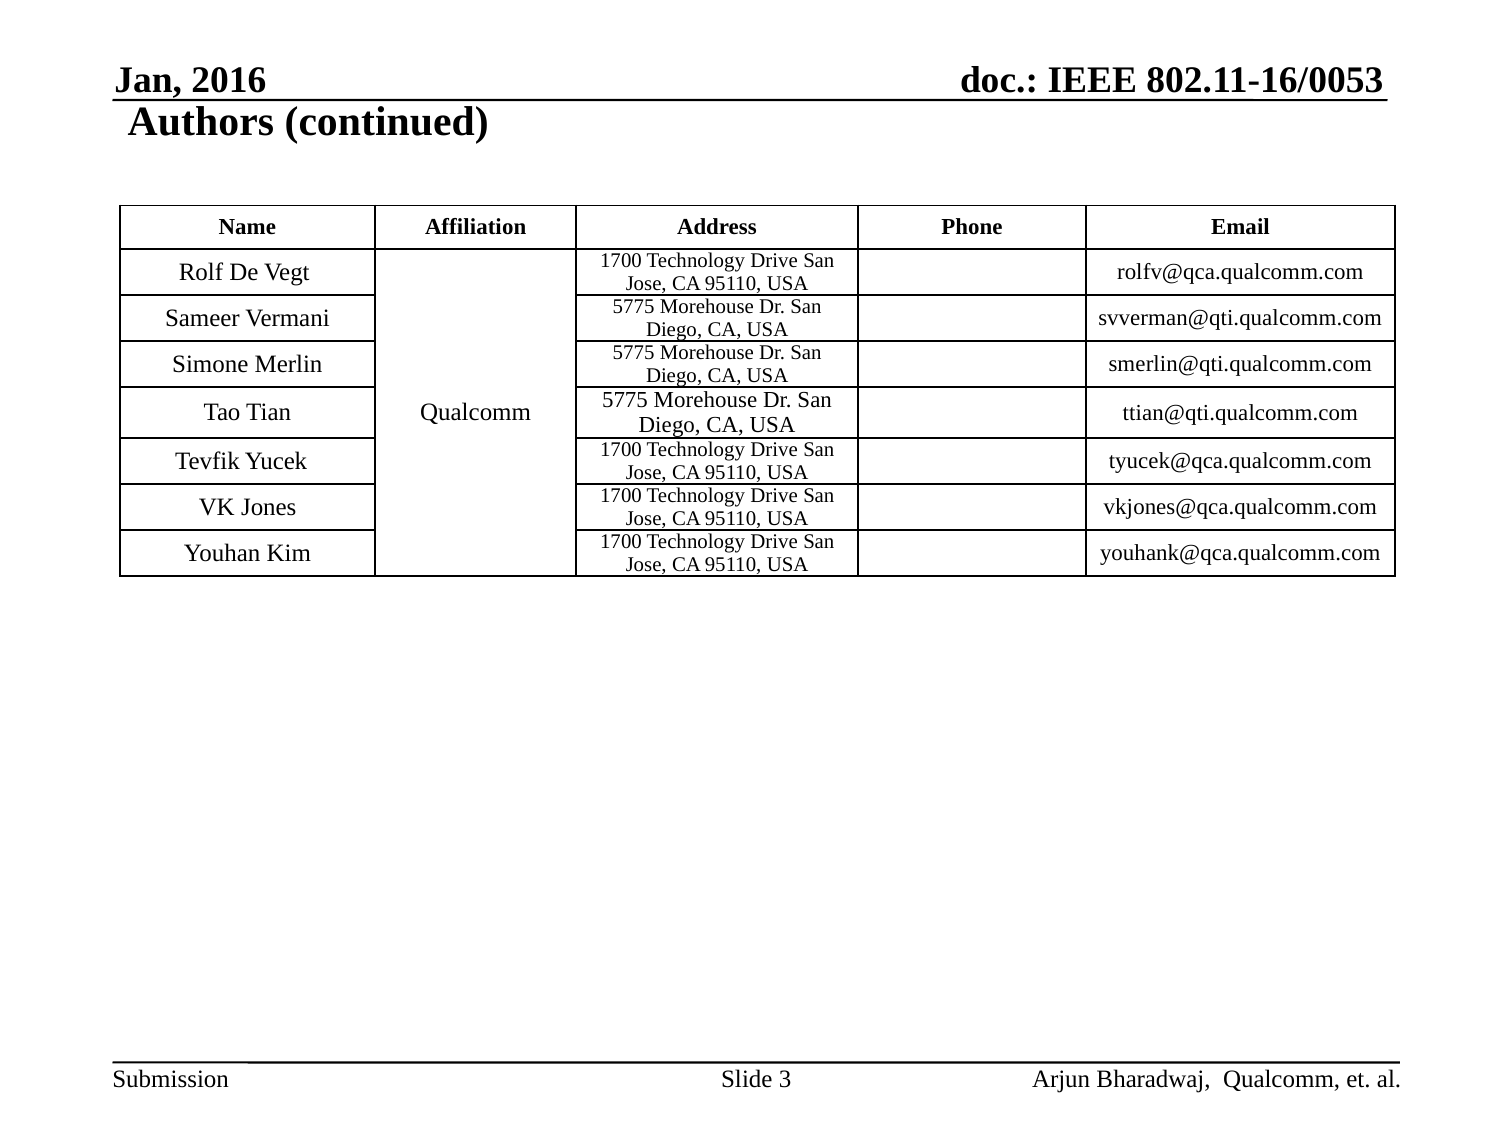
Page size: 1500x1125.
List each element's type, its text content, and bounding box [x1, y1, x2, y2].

table_cell 5775 Morehouse Dr. San Diego, CA, USA [577, 296, 857, 340]
table_cell [859, 342, 1085, 386]
table_cell Rolf De Vegt [121, 250, 374, 294]
table_cell ttian@qti.qualcomm.com [1087, 388, 1394, 437]
table_cell tyucek@qca.qualcomm.com [1087, 439, 1394, 483]
slide_number Slide 3 [712, 1061, 800, 1093]
table_cell 1700 Technology Drive San Jose, CA 95110, USA [577, 485, 857, 529]
table_cell svverman@qti.qualcomm.com [1087, 296, 1394, 340]
table_cell Simone Merlin [121, 342, 374, 386]
table_header Email [1087, 206, 1394, 248]
table_cell youhank@qca.qualcomm.com [1087, 531, 1394, 575]
table_header Affiliation [376, 206, 575, 248]
table_cell [859, 485, 1085, 529]
table_cell Tao Tian [121, 388, 374, 437]
table_cell [859, 296, 1085, 340]
table_cell 5775 Morehouse Dr. San Diego, CA, USA [577, 388, 857, 437]
table_cell Qualcomm [376, 250, 575, 575]
title Authors (continued) [112, 99, 1388, 138]
table_cell VK Jones [121, 485, 374, 529]
table_header Address [577, 206, 857, 248]
table_cell 1700 Technology Drive San Jose, CA 95110, USA [577, 250, 857, 294]
table_cell smerlin@qti.qualcomm.com [1087, 342, 1394, 386]
table_cell vkjones@qca.qualcomm.com [1087, 485, 1394, 529]
table_cell [859, 250, 1085, 294]
table_cell [859, 439, 1085, 483]
table_cell Youhan Kim [121, 531, 374, 575]
table_cell 1700 Technology Drive San Jose, CA 95110, USA [577, 531, 857, 575]
table_cell [859, 388, 1085, 437]
table_cell Tevfik Yucek [121, 439, 374, 483]
table_header Phone [859, 206, 1085, 248]
footer Arjun Bharadwaj, Qualcomm, et. al. [1026, 1061, 1402, 1093]
table_cell 1700 Technology Drive San Jose, CA 95110, USA [577, 439, 857, 483]
table_cell Sameer Vermani [121, 296, 374, 340]
table_cell 5775 Morehouse Dr. San Diego, CA, USA [577, 342, 857, 386]
table_cell [859, 531, 1085, 575]
table_header Name [121, 206, 374, 248]
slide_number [114, 54, 269, 99]
table_cell rolfv@qca.qualcomm.com [1087, 250, 1394, 294]
